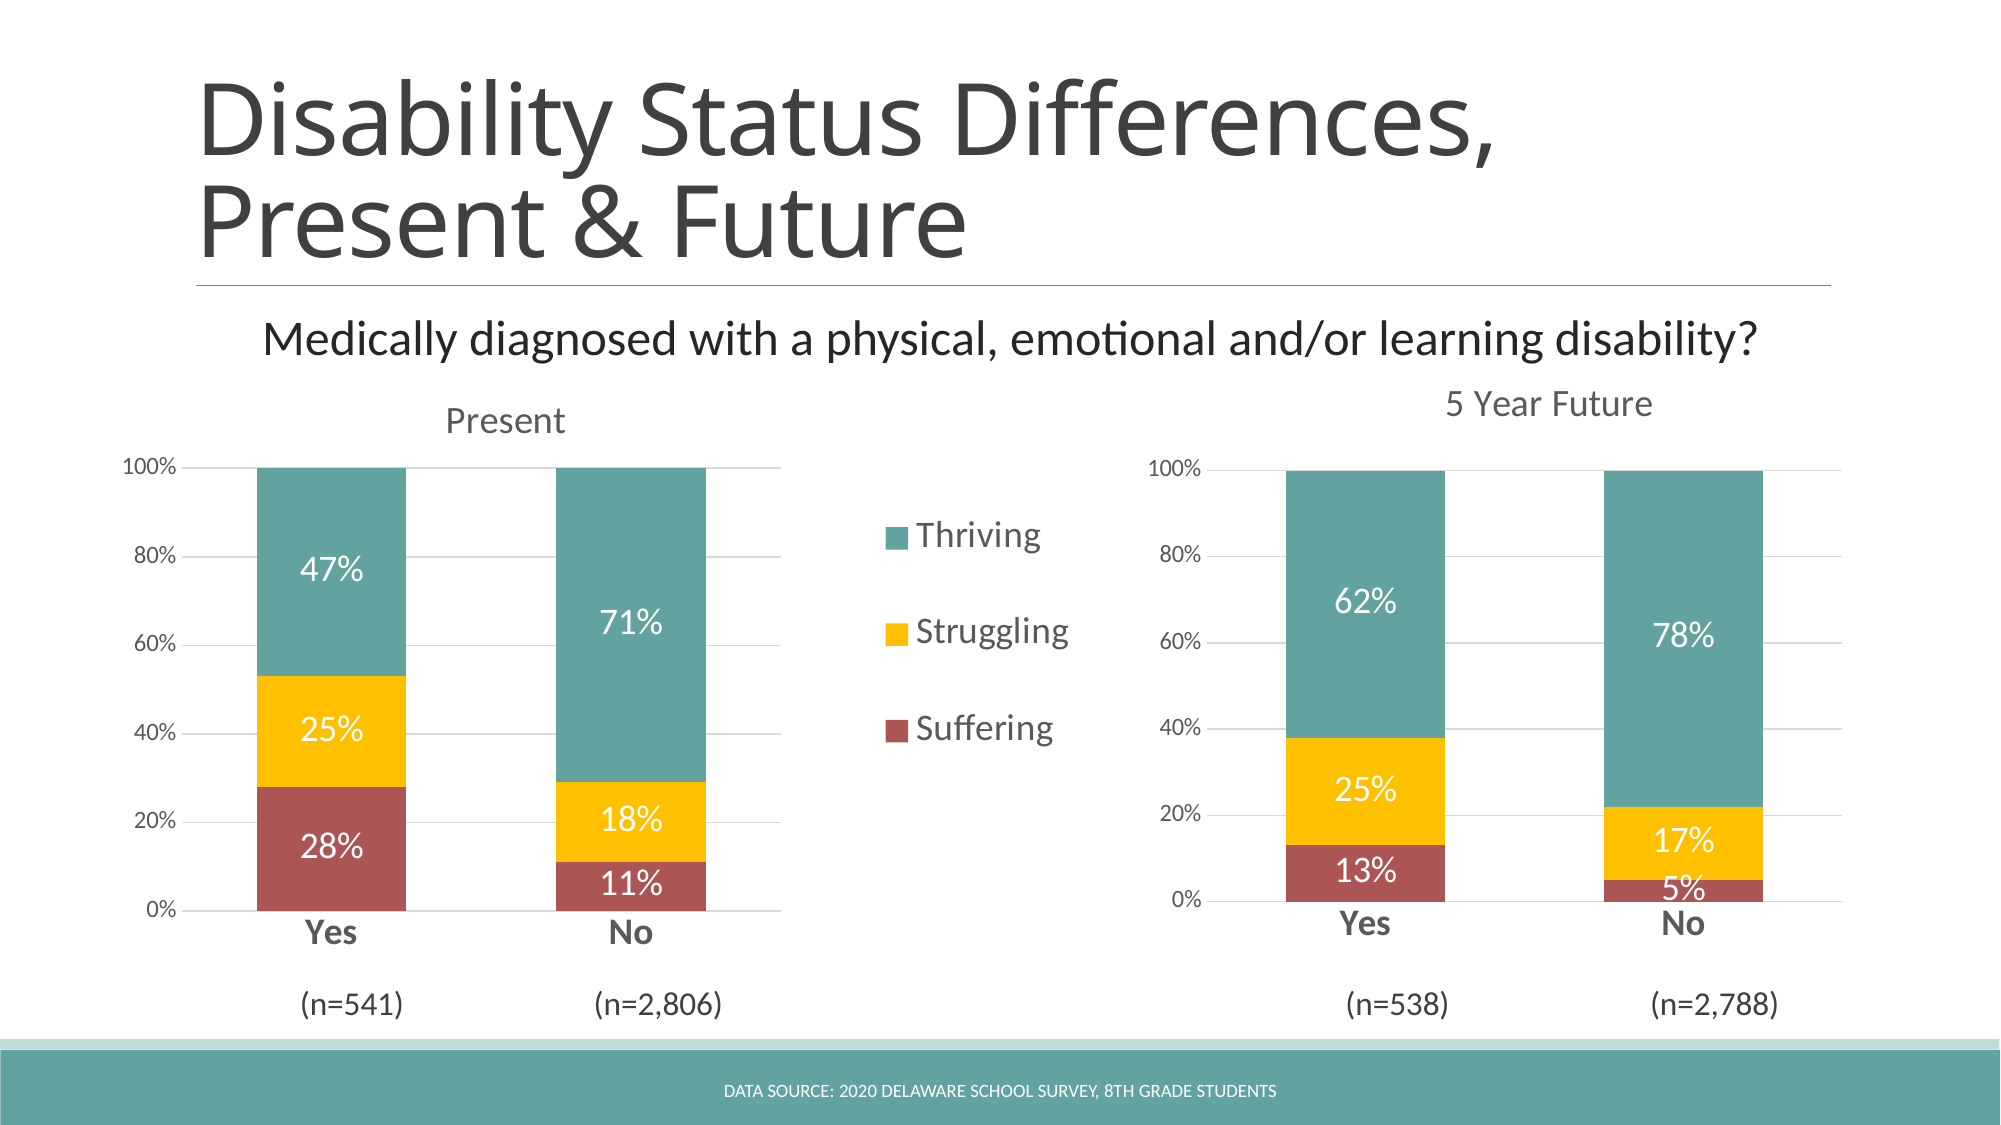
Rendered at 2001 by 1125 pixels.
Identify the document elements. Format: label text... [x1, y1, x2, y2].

text_box (n=538) [1304, 995, 1491, 1024]
text_box (n=541) [258, 994, 446, 1024]
title Disability Status Differences, Present & Future [180, 47, 1830, 285]
text_box Medically diagnosed with a physical, emotional and/or learning disability? [247, 297, 1840, 371]
footer Data Source: 2020 Delaware School Survey, 8th grade students [604, 1059, 1396, 1120]
text_box (n=2,788) [1621, 995, 1808, 1024]
chart [121, 373, 1139, 988]
text_box (n=2,806) [565, 994, 752, 1024]
chart [1146, 352, 1939, 988]
